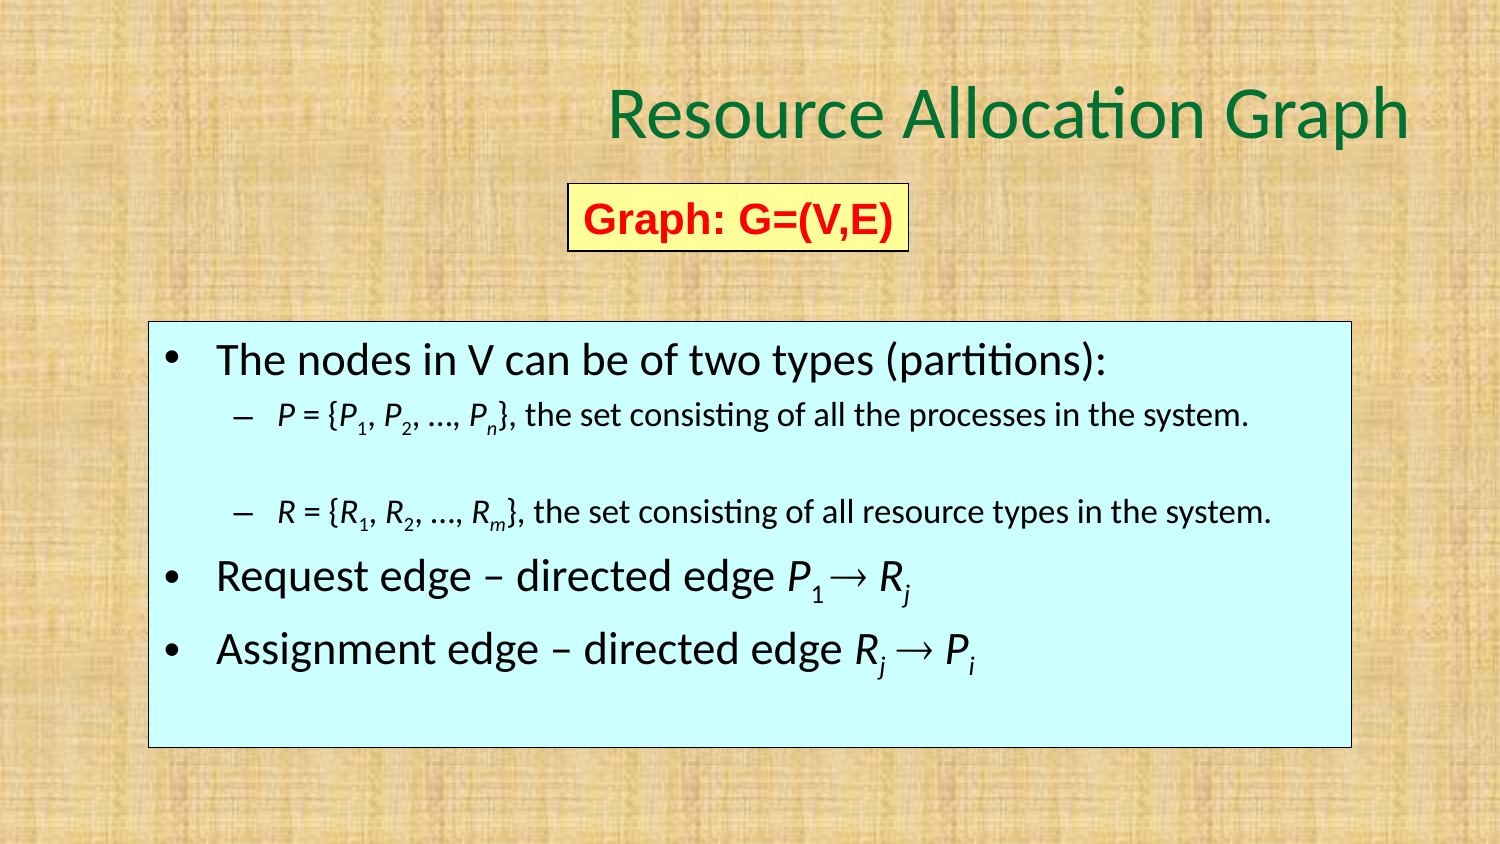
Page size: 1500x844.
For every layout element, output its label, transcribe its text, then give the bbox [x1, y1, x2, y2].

picture [0, 0, 1500, 844]
title Resource Allocation Graph [73, 46, 1427, 172]
list The nodes in V can be of two types (partitions): P = {P1, P2, …, Pn}, the set consisting of all the processes in the system. R = {R1, R2, …, Rm}, the set consisting of all resource types in the system. Request edge – directed edge P1  Rj Assignment edge – directed edge Rj  Pi [148, 321, 1352, 748]
text_box Graph: G=(V,E) [568, 183, 909, 251]
